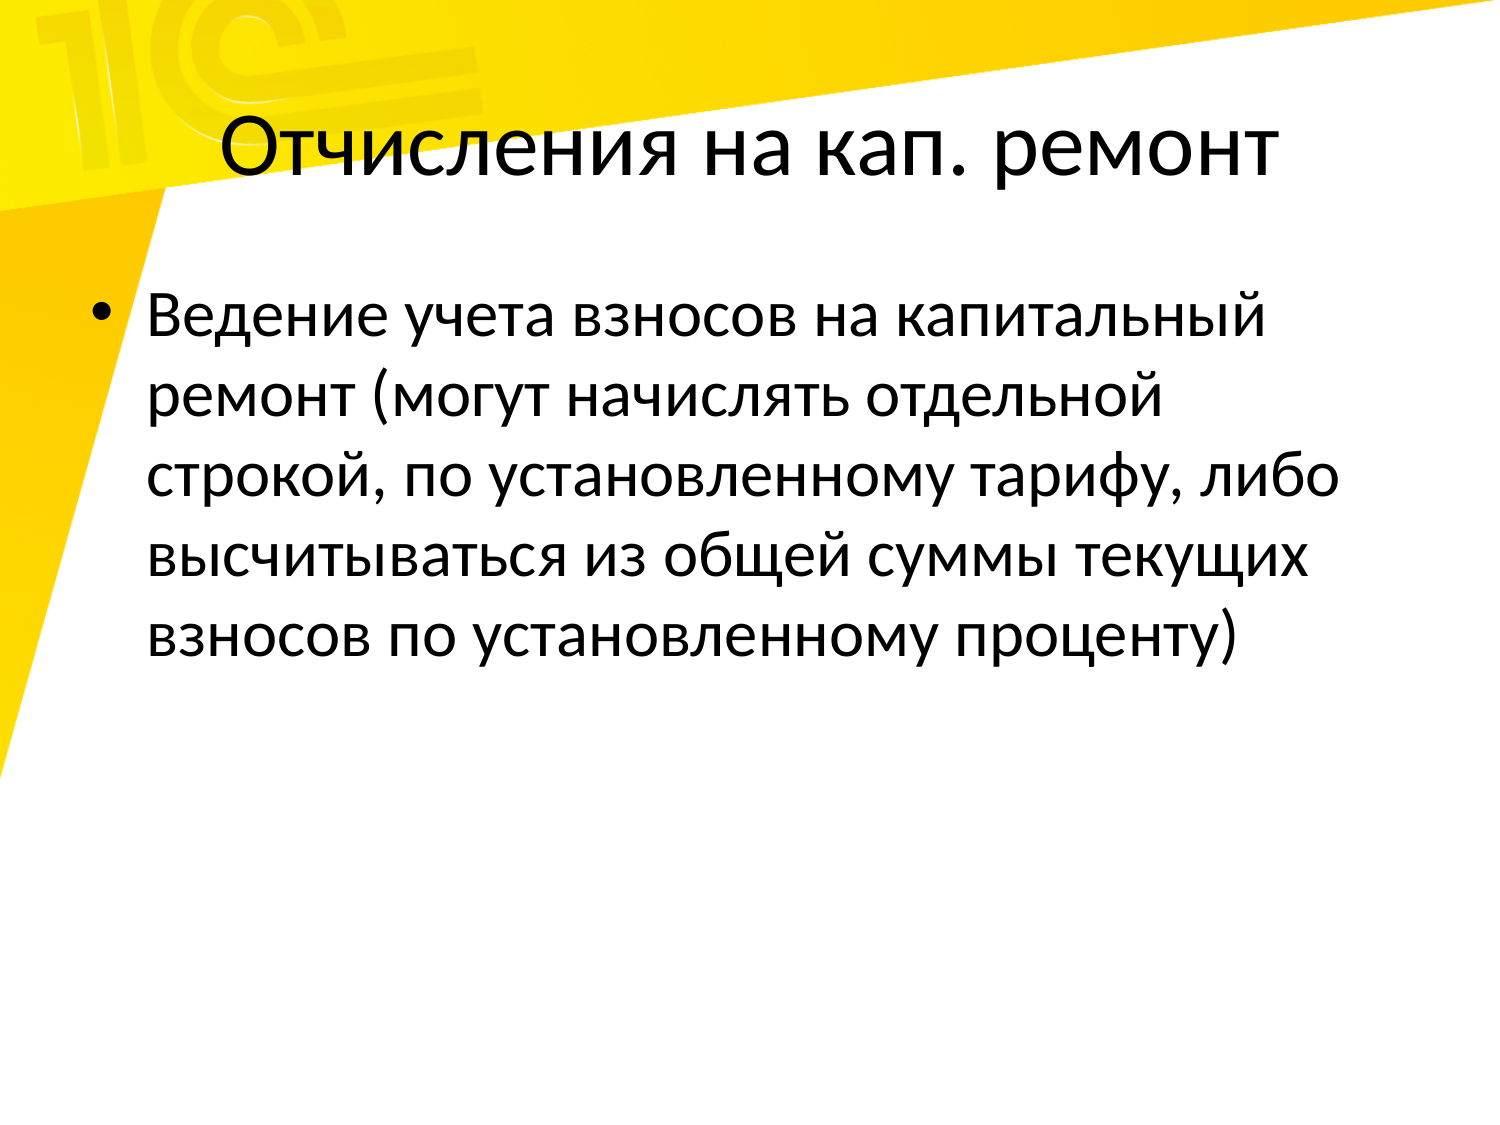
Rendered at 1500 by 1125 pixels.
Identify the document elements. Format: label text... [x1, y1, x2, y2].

picture [0, 0, 1500, 1125]
list Ведение учета взносов на капитальный ремонт (могут начислять отдельной строкой, по установленному тарифу, либо высчитываться из общей суммы текущих взносов по установленному проценту) [75, 262, 1425, 1005]
title Отчисления на кап. ремонт [75, 45, 1425, 233]
